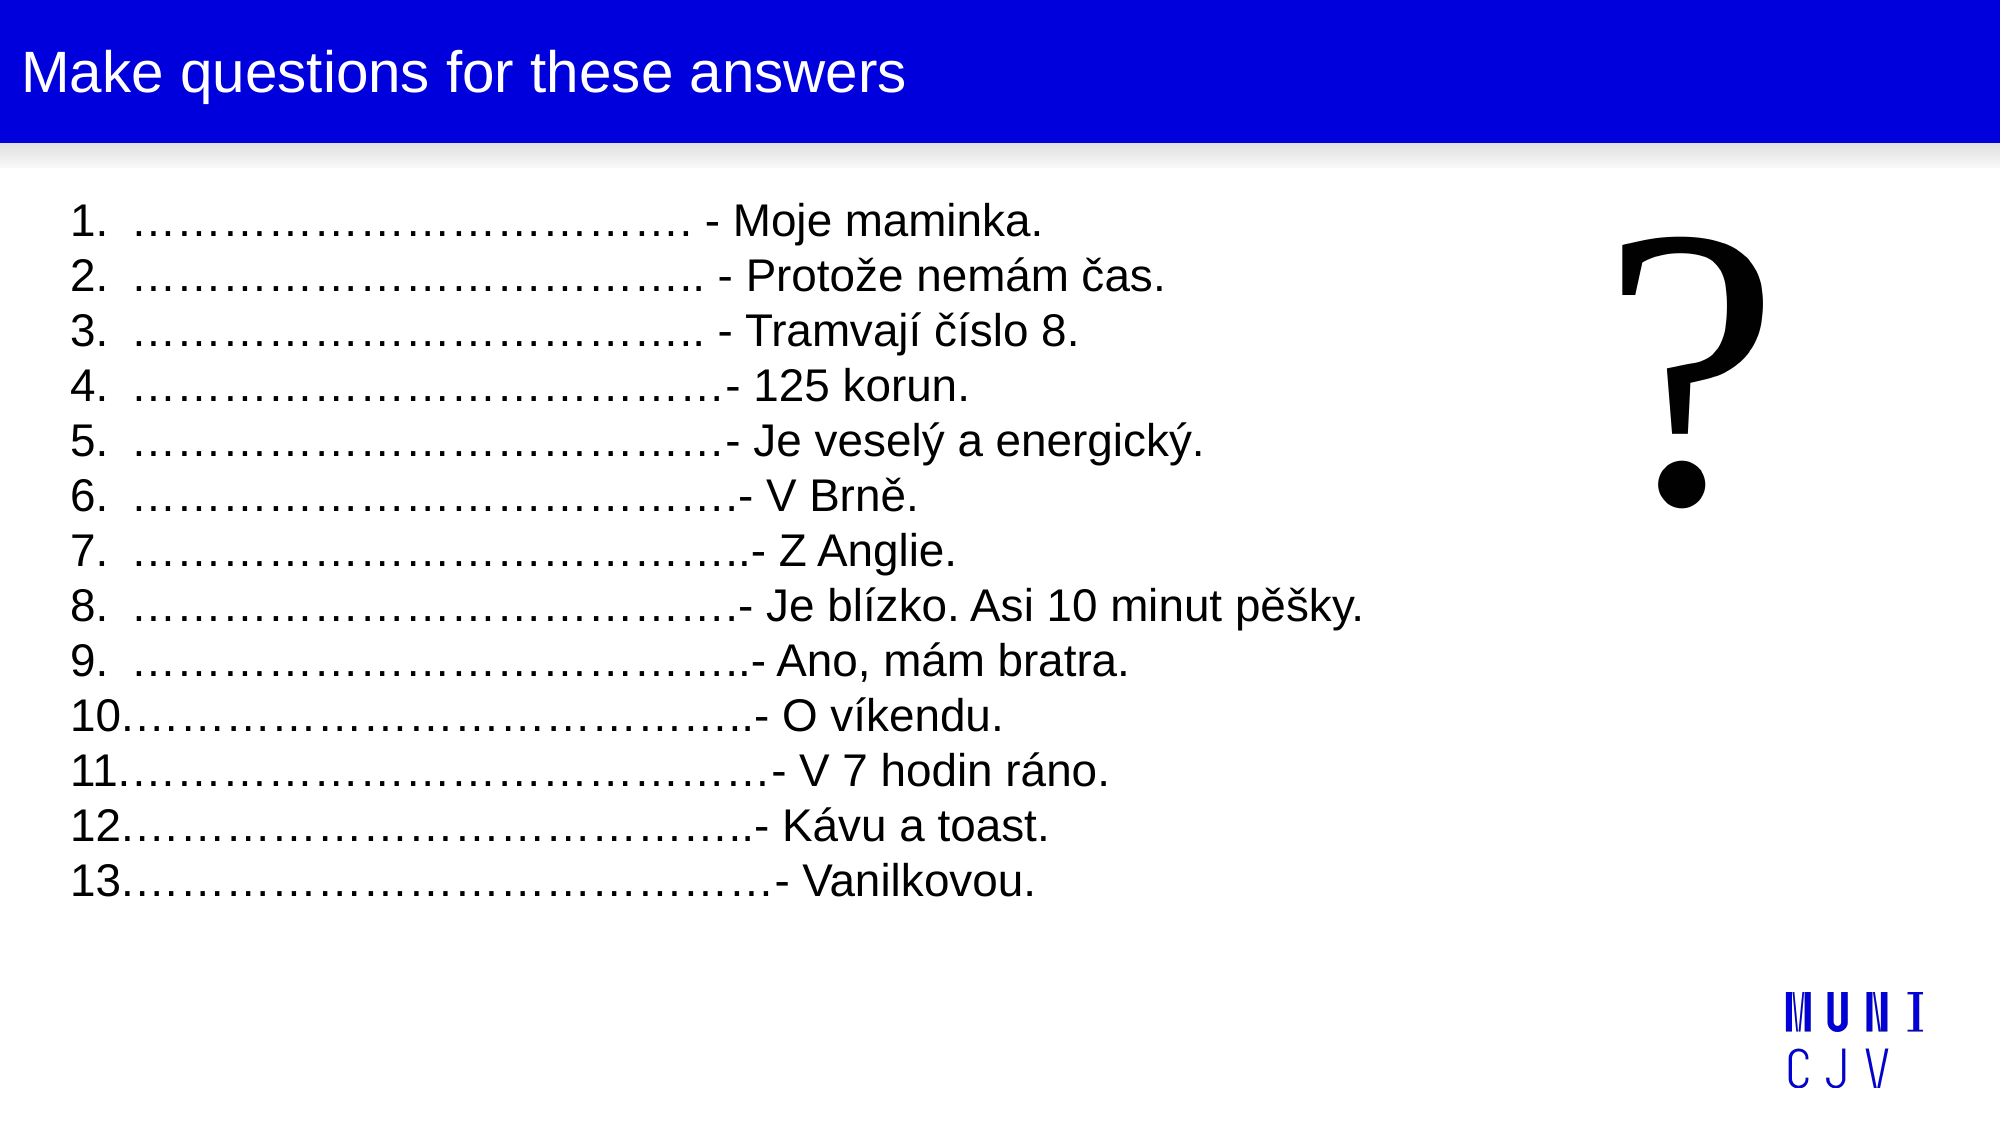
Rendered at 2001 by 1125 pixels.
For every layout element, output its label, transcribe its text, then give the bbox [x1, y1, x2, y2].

picture [1784, 1081, 1923, 1088]
list ………………………………. - Moje maminka. ……………………………….. - Protože nemám čas. ……………………………….. - Tramvají číslo 8. …………………………………- 125 korun. …………………………………- Je veselý a energický. ………………………………….- V Brně. …………………………………..- Z Anglie. ………………………………….- Je blízko. Asi 10 minut pěšky. …………………………………..- Ano, mám bratra. …………………………………..- O víkendu. ……………………………………- V 7 hodin ráno. …………………………………..- Kávu a toast. ……………………………………- Vanilkovou. [55, 190, 1941, 1081]
picture [1535, 190, 1868, 523]
title Make questions for these answers [21, 3, 1953, 136]
